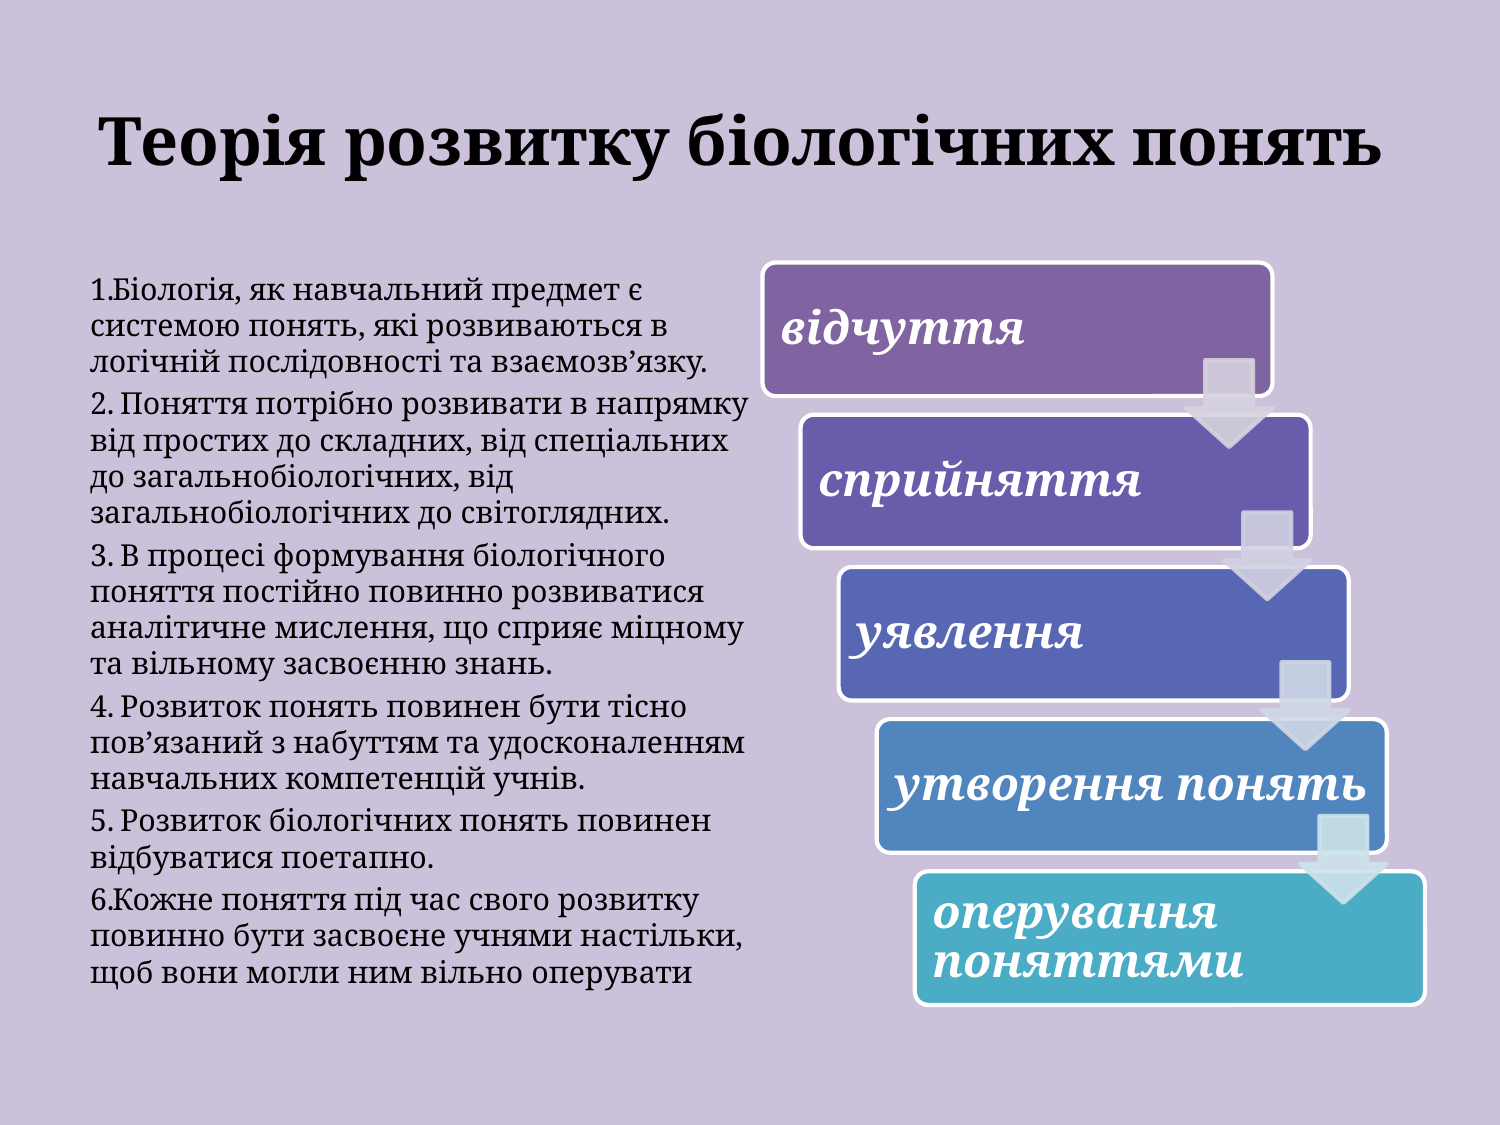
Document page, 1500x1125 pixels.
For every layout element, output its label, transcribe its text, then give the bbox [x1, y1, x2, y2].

list Біологія, як навчальний предмет є системою понять, які розвиваються в логічній послідовності та взаємозв’язку. Поняття потрібно розвивати в напрямку від простих до складних, від спеціальних до загальнобіологічних, від загальнобіологічних до світоглядних. В процесі формування біологічного поняття постійно повинно розвиватися аналітичне мислення, що сприяє міцному та вільному засвоєнню знань. Розвиток понять повинен бути тісно пов’язаний з набуттям та удосконаленням навчальних компетенцій учнів. Розвиток біологічних понять повинен відбуватися поетапно. Кожне поняття під час свого розвитку повинно бути засвоєне учнями настільки, щоб вони могли ним вільно оперувати [75, 262, 760, 1005]
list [762, 262, 1426, 1006]
title Теорія розвитку біологічних понять [75, 45, 1425, 233]
